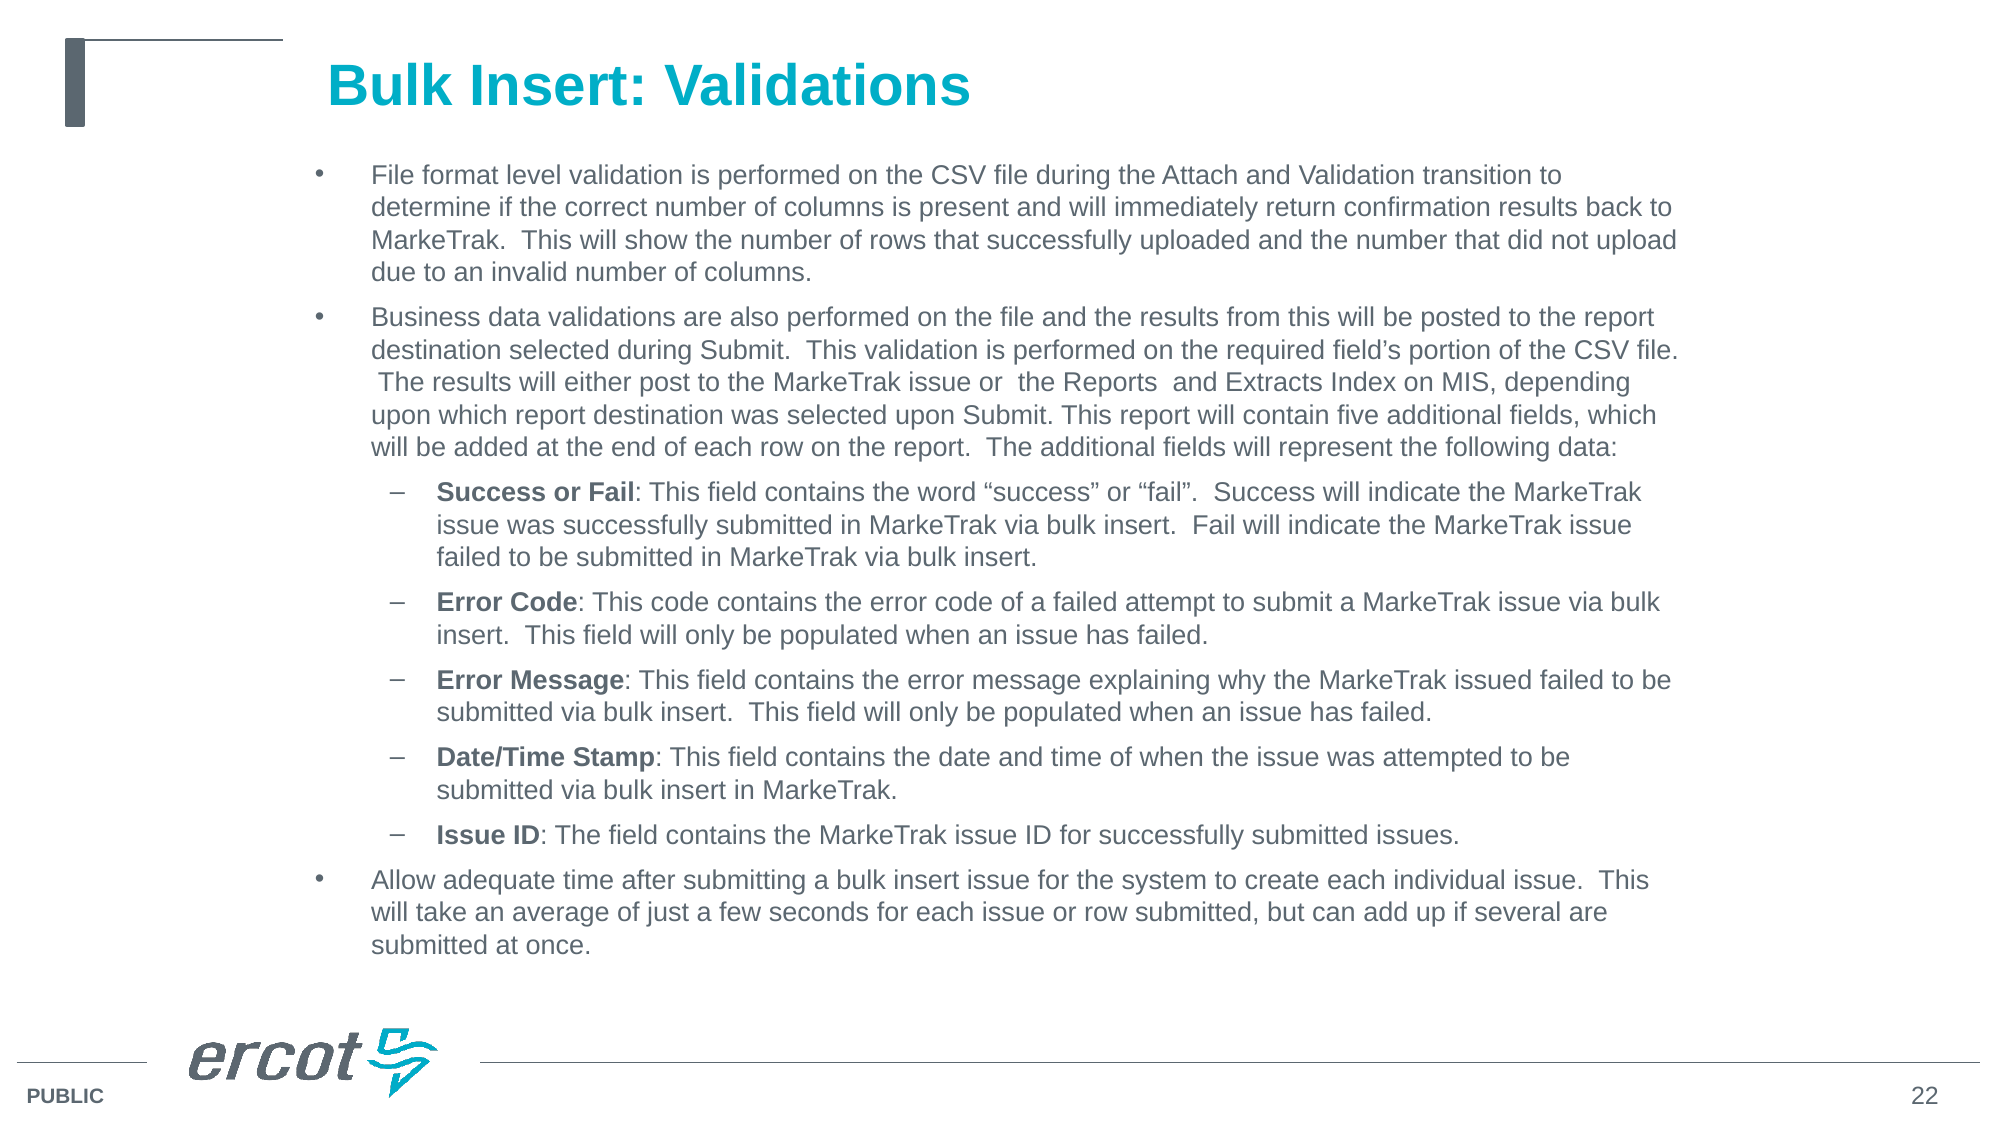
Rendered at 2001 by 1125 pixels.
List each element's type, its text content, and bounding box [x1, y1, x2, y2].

list File format level validation is performed on the CSV file during the Attach and Validation transition to determine if the correct number of columns is present and will immediately return confirmation results back to MarkeTrak. This will show the number of rows that successfully uploaded and the number that did not upload due to an invalid number of columns. Business data validations are also performed on the file and the results from this will be posted to the report destination selected during Submit. This validation is performed on the required field’s portion of the CSV file. The results will either post to the MarkeTrak issue or the Reports and Extracts Index on MIS, depending upon which report destination was selected upon Submit. This report will contain five additional fields, which will be added at the end of each row on the report. The additional fields will represent the following data: Success or Fail: This field contains the word “success” or “fail”. Success will indicate the MarkeTrak issue was successfully submitted in MarkeTrak via bulk insert. Fail will indicate the MarkeTrak issue failed to be submitted in MarkeTrak via bulk insert. Error Code: This code contains the error code of a failed attempt to submit a MarkeTrak issue via bulk insert. This field will only be populated when an issue has failed. Error Message: This field contains the error message explaining why the MarkeTrak issued failed to be submitted via bulk insert. This field will only be populated when an issue has failed. Date/Time Stamp: This field contains the date and time of when the issue was attempted to be submitted via bulk insert in MarkeTrak. Issue ID: The field contains the MarkeTrak issue ID for successfully submitted issues. Allow adequate time after submitting a bulk insert issue for the system to create each individual issue. This will take an average of just a few seconds for each issue or row submitted, but can add up if several are submitted at once. [300, 149, 1700, 1025]
slide_number 22 [1866, 1076, 1984, 1113]
picture [183, 1024, 442, 1100]
title Bulk Insert: Validations [312, 39, 1700, 125]
